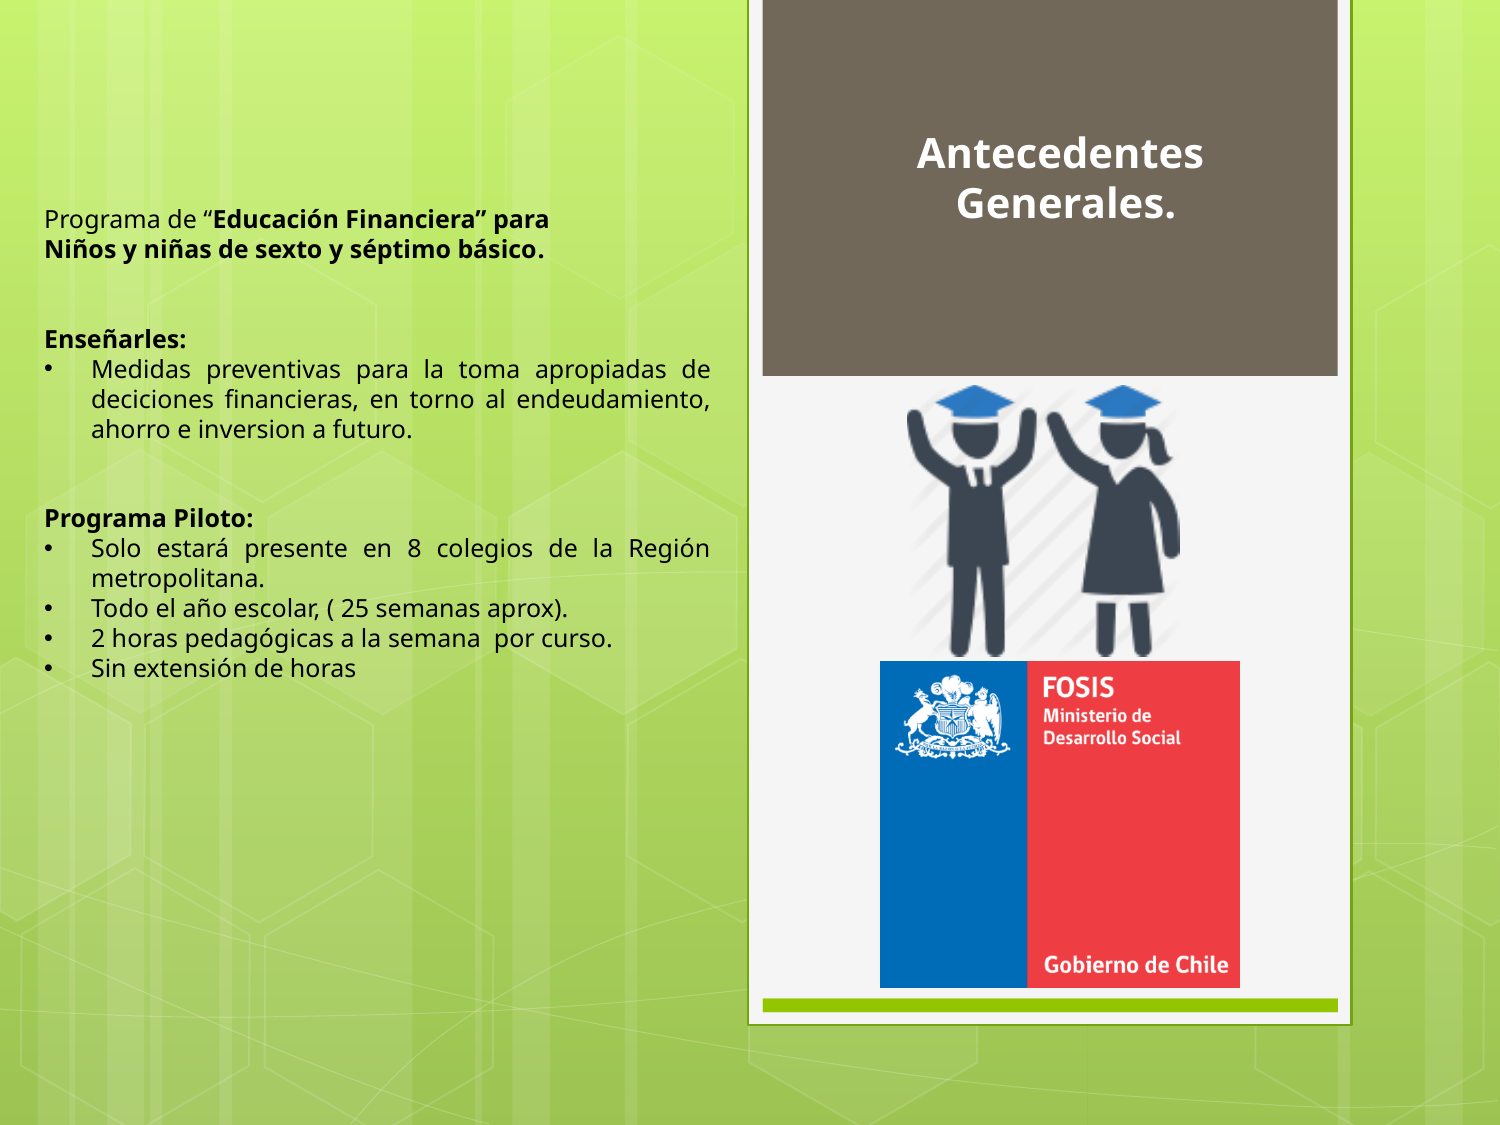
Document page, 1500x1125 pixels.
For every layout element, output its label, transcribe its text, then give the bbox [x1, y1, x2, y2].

picture [880, 661, 1240, 988]
text_box Programa de “Educación Financiera” para Niños y niñas de sexto y séptimo básico. Enseñarles: Medidas preventivas para la toma apropiadas de deciciones financieras, en torno al endeudamiento, ahorro e inversion a futuro. Programa Piloto: Solo estará presente en 8 colegios de la Región metropolitana. Todo el año escolar, ( 25 semanas aprox). 2 horas pedagógicas a la semana por curso. Sin extensión de horas [29, 196, 727, 725]
text_box Antecedentes Generales. [902, 119, 1231, 234]
picture [907, 385, 1180, 658]
